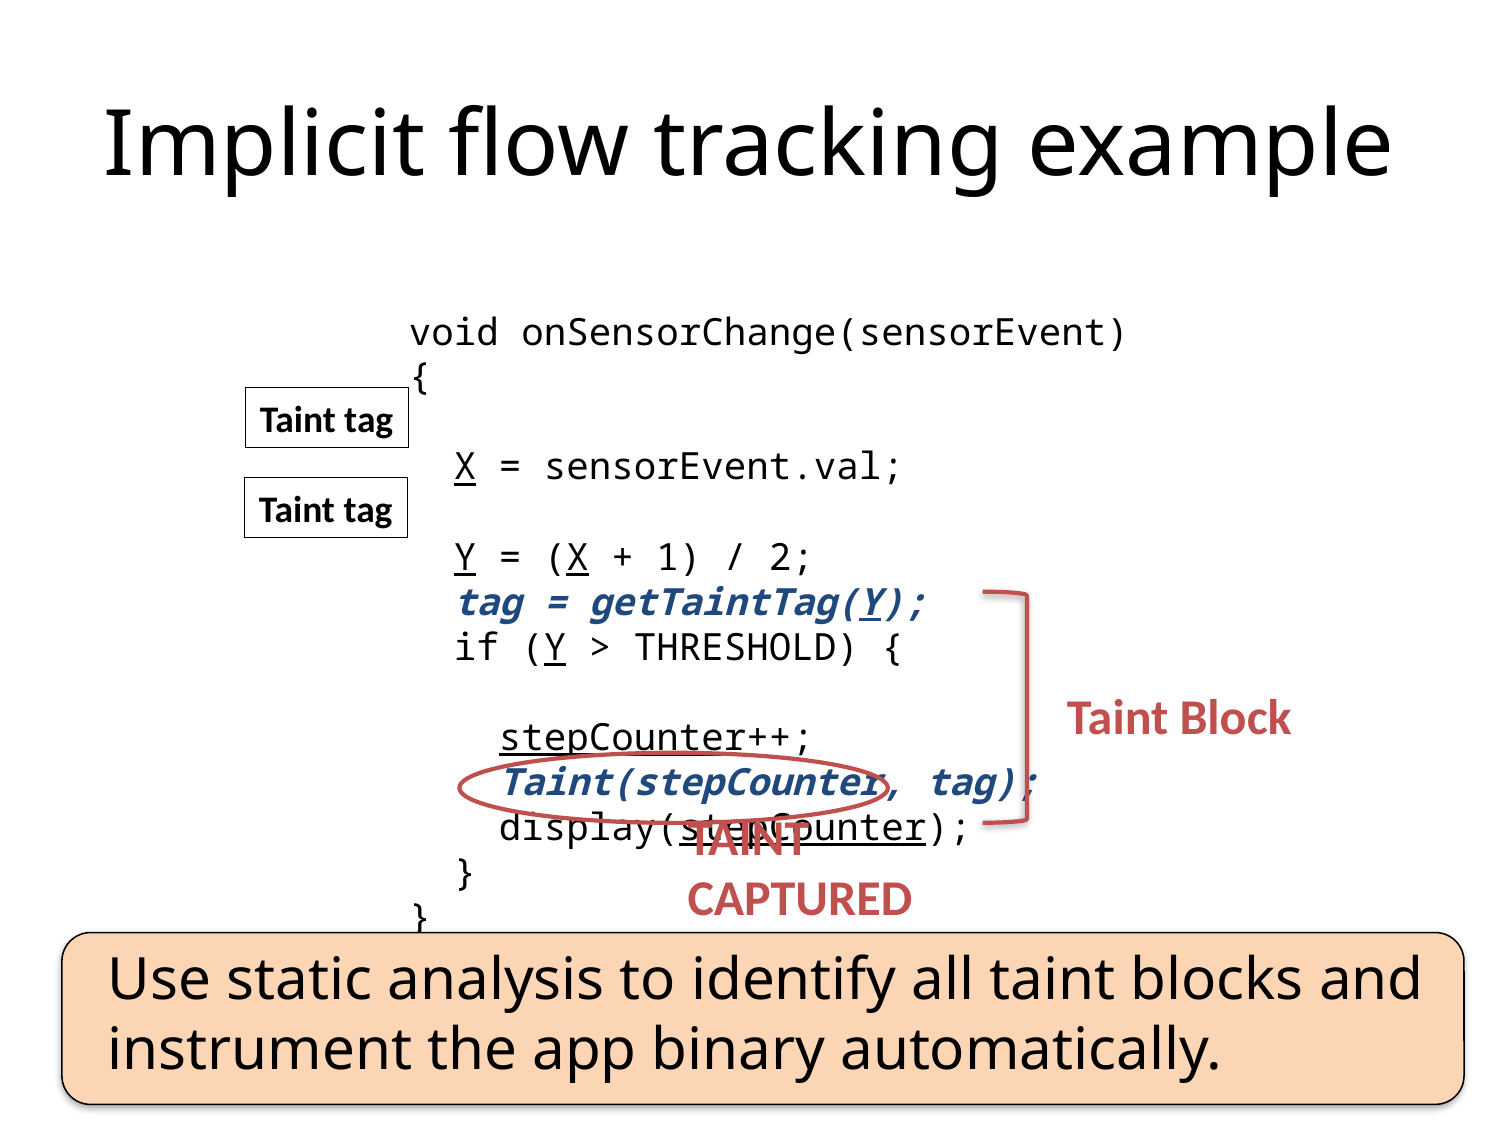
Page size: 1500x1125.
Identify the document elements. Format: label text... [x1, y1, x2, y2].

text_box [457, 750, 890, 825]
text_box TAINT CAPTURED [672, 797, 928, 930]
title Implicit flow tracking example [75, 45, 1425, 233]
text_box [982, 591, 1311, 824]
text_box Use static analysis to identify all taint blocks and instrument the app binary automatically. [61, 931, 1465, 1106]
text_box Taint tag [244, 477, 408, 538]
text_box Taint tag [245, 387, 409, 448]
text_box void onSensorChange(sensorEvent){ X = sensorEvent.val; Y = (X + 1) / 2; tag = getTaintTag(Y); if (Y > THRESHOLD) { stepCounter++; Taint(stepCounter, tag); display(stepCounter); } } [394, 300, 1145, 930]
